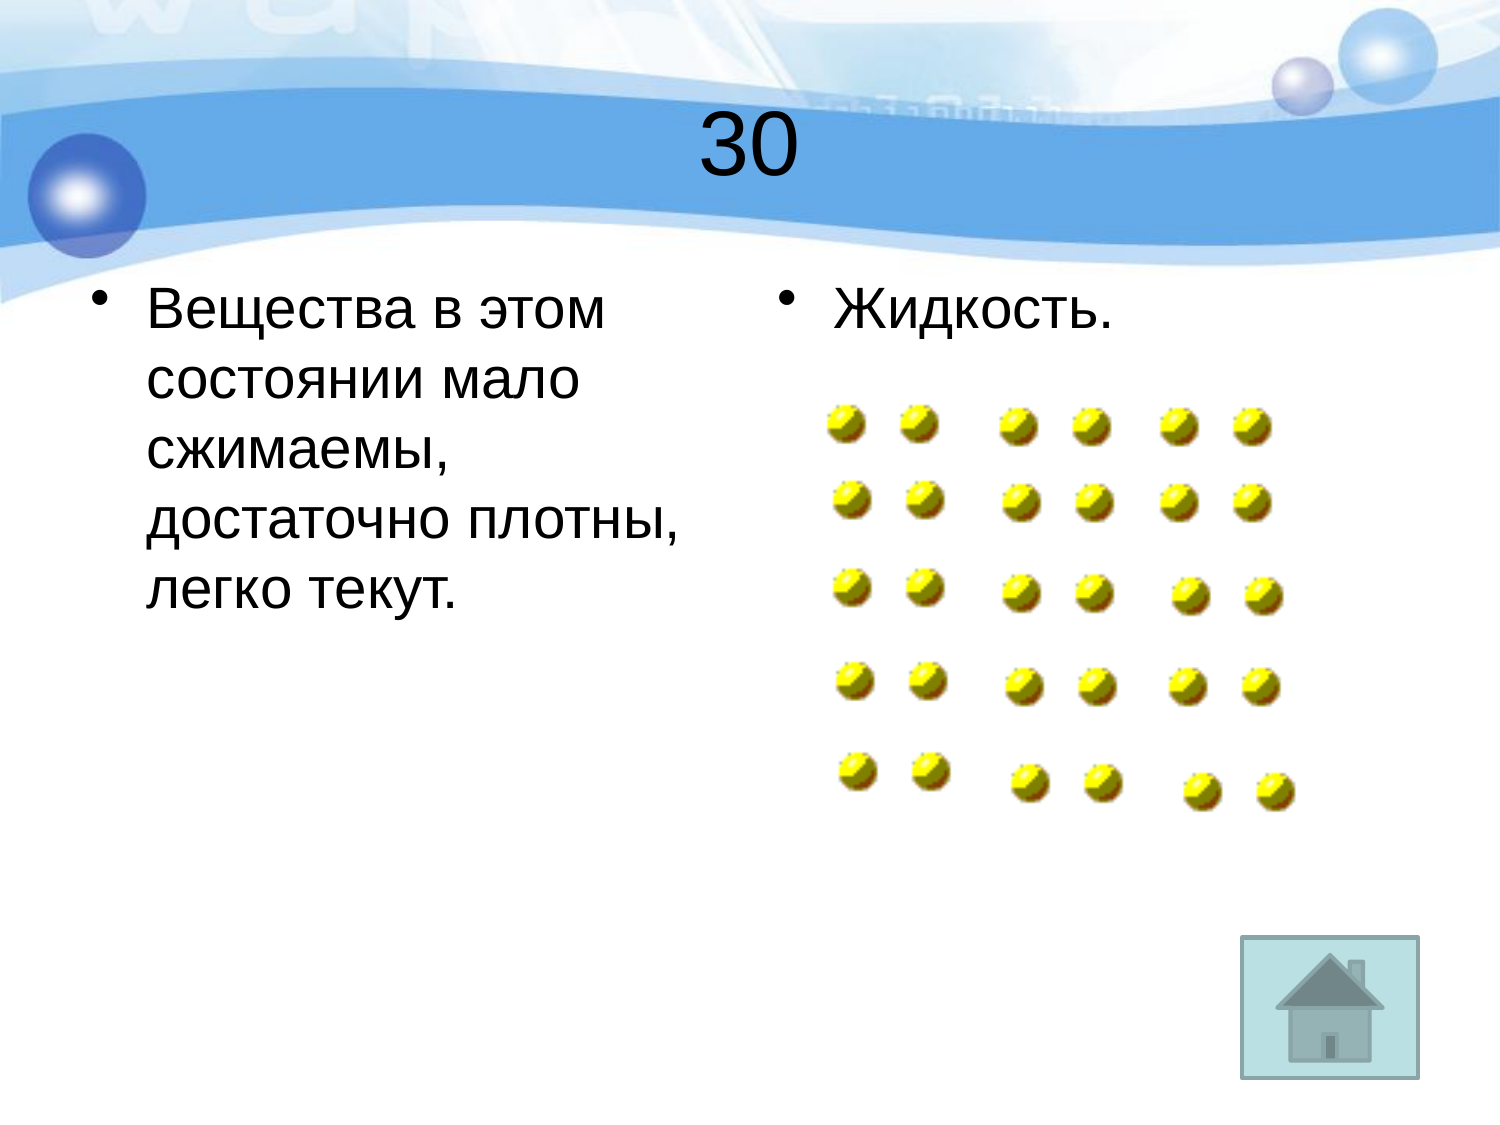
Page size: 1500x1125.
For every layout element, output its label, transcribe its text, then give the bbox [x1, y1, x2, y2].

title 30 [75, 45, 1425, 233]
list Жидкость. [762, 262, 1425, 1005]
picture [0, 0, 1500, 1125]
list Вещества в этом состоянии мало сжимаемы, достаточно плотны, легко текут. [75, 262, 738, 1005]
text_box [1240, 935, 1420, 1080]
